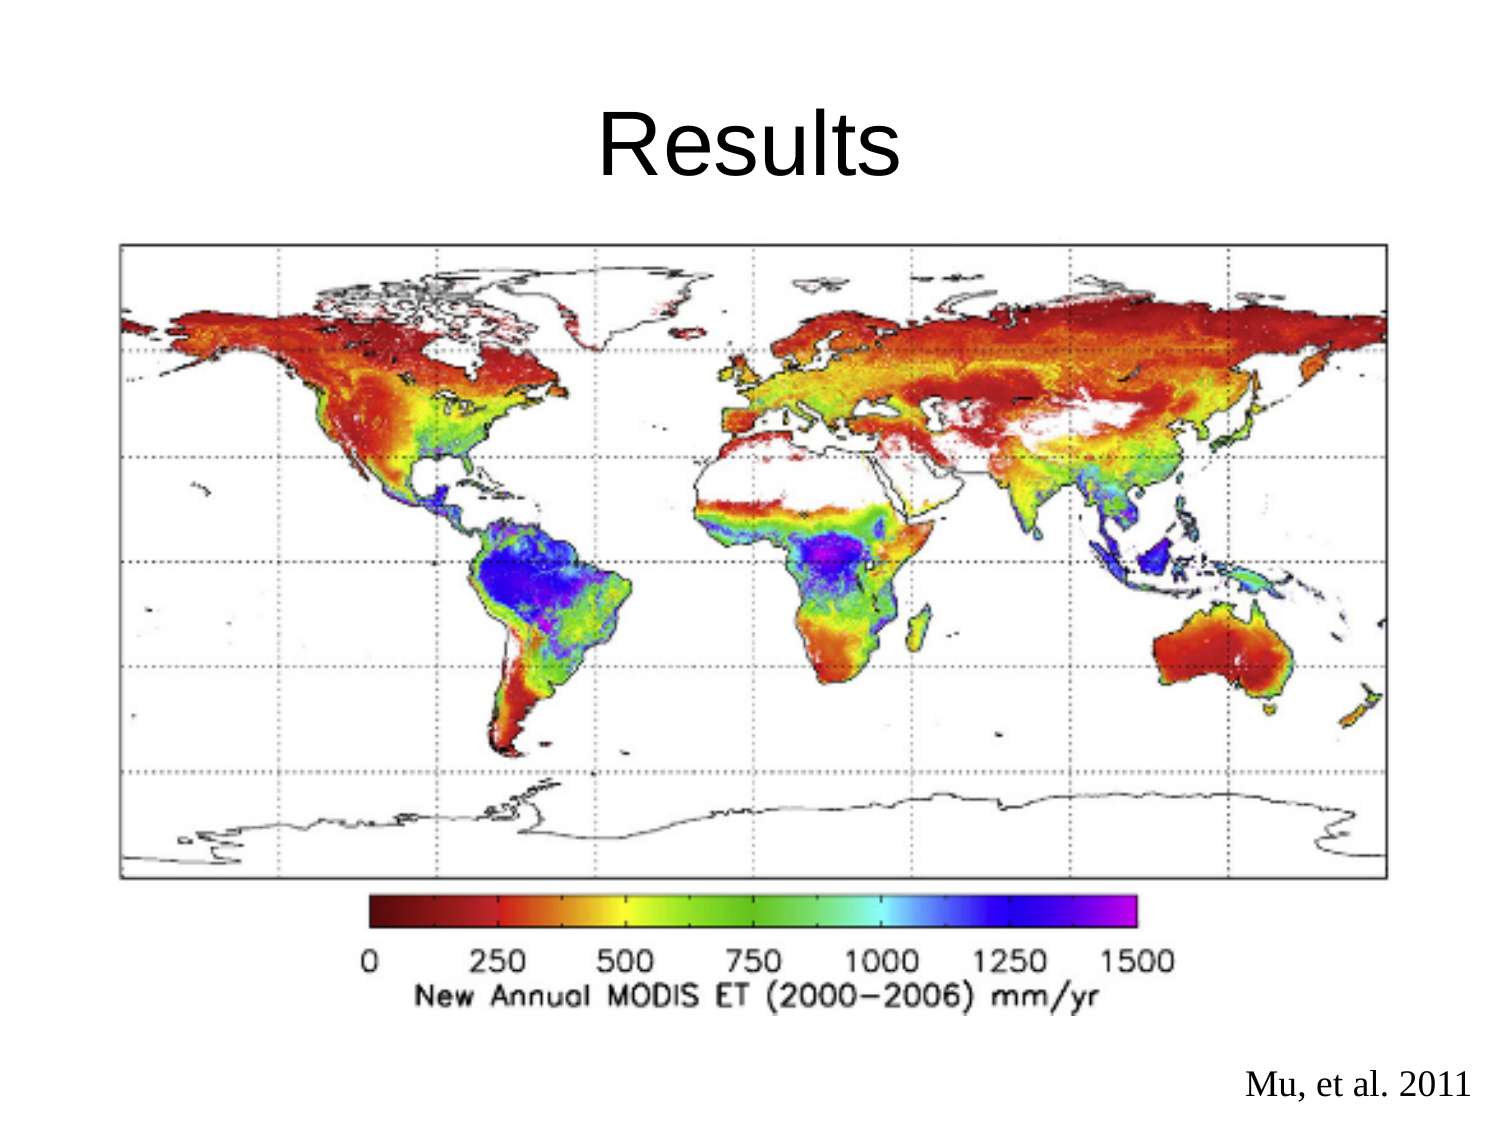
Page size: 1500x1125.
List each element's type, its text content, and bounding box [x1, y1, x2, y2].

picture [112, 237, 1399, 1016]
title Results [75, 45, 1425, 233]
text_box Mu, et al. 2011 [1112, 1051, 1488, 1112]
